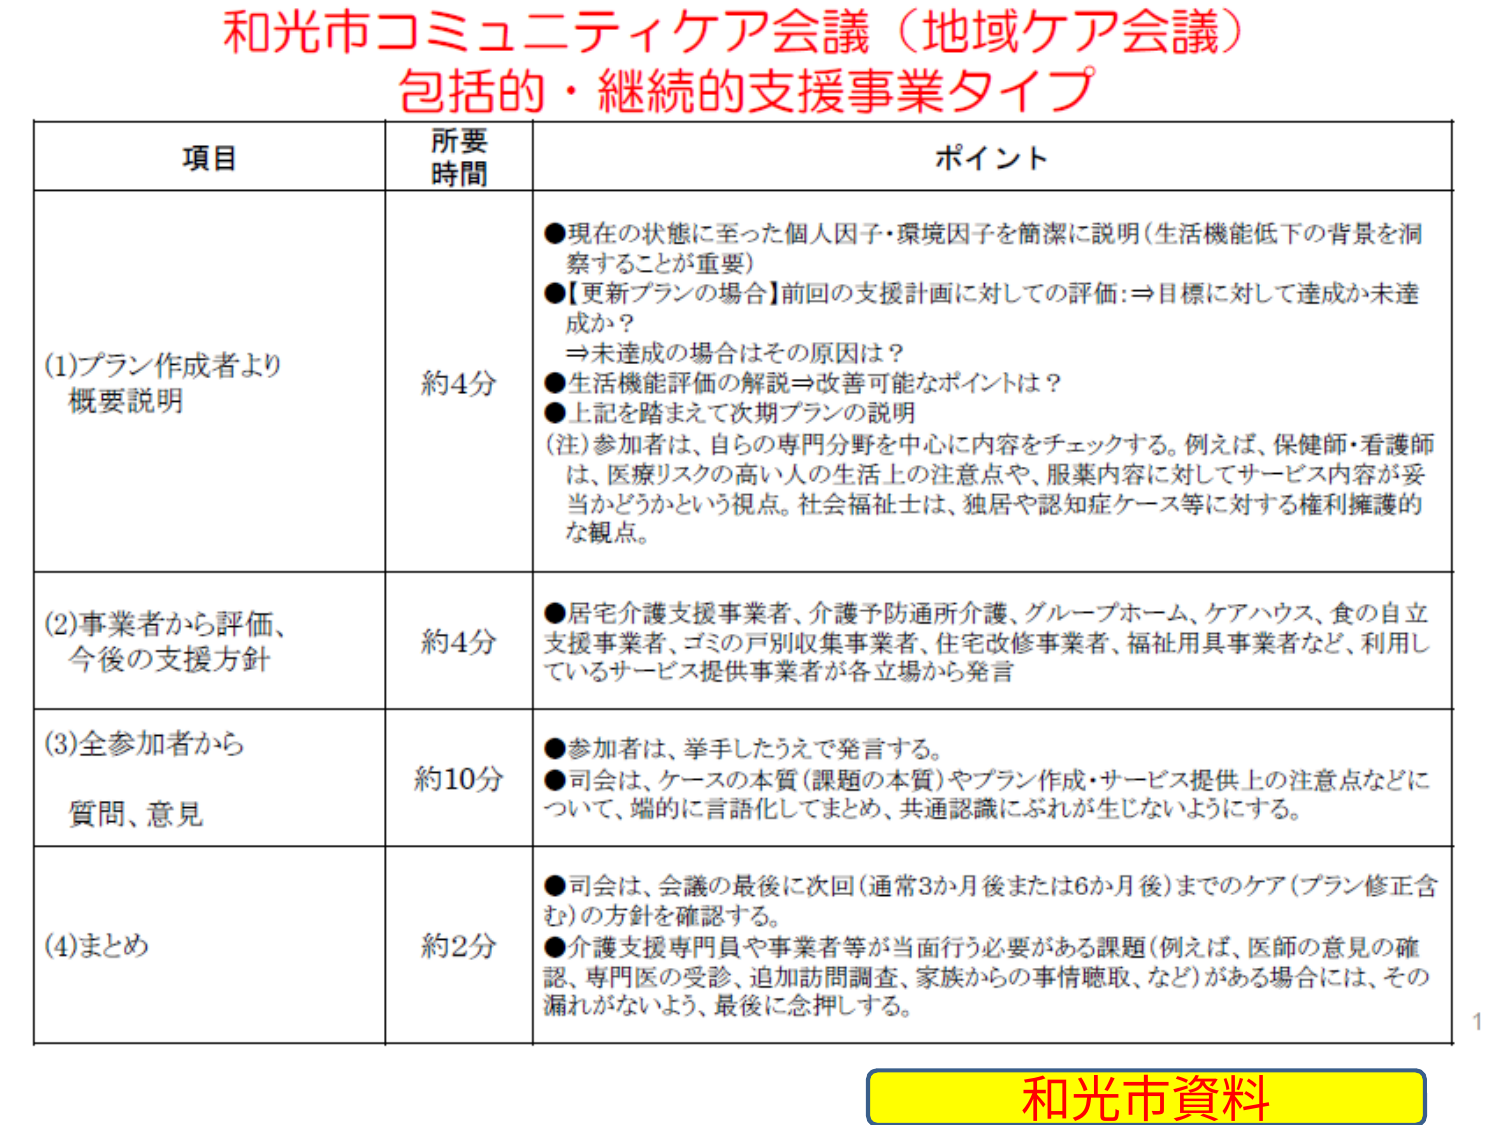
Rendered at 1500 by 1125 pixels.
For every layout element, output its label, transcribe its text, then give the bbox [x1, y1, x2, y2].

picture [0, 0, 1481, 1060]
text_box 和光市資料 [865, 1068, 1428, 1125]
